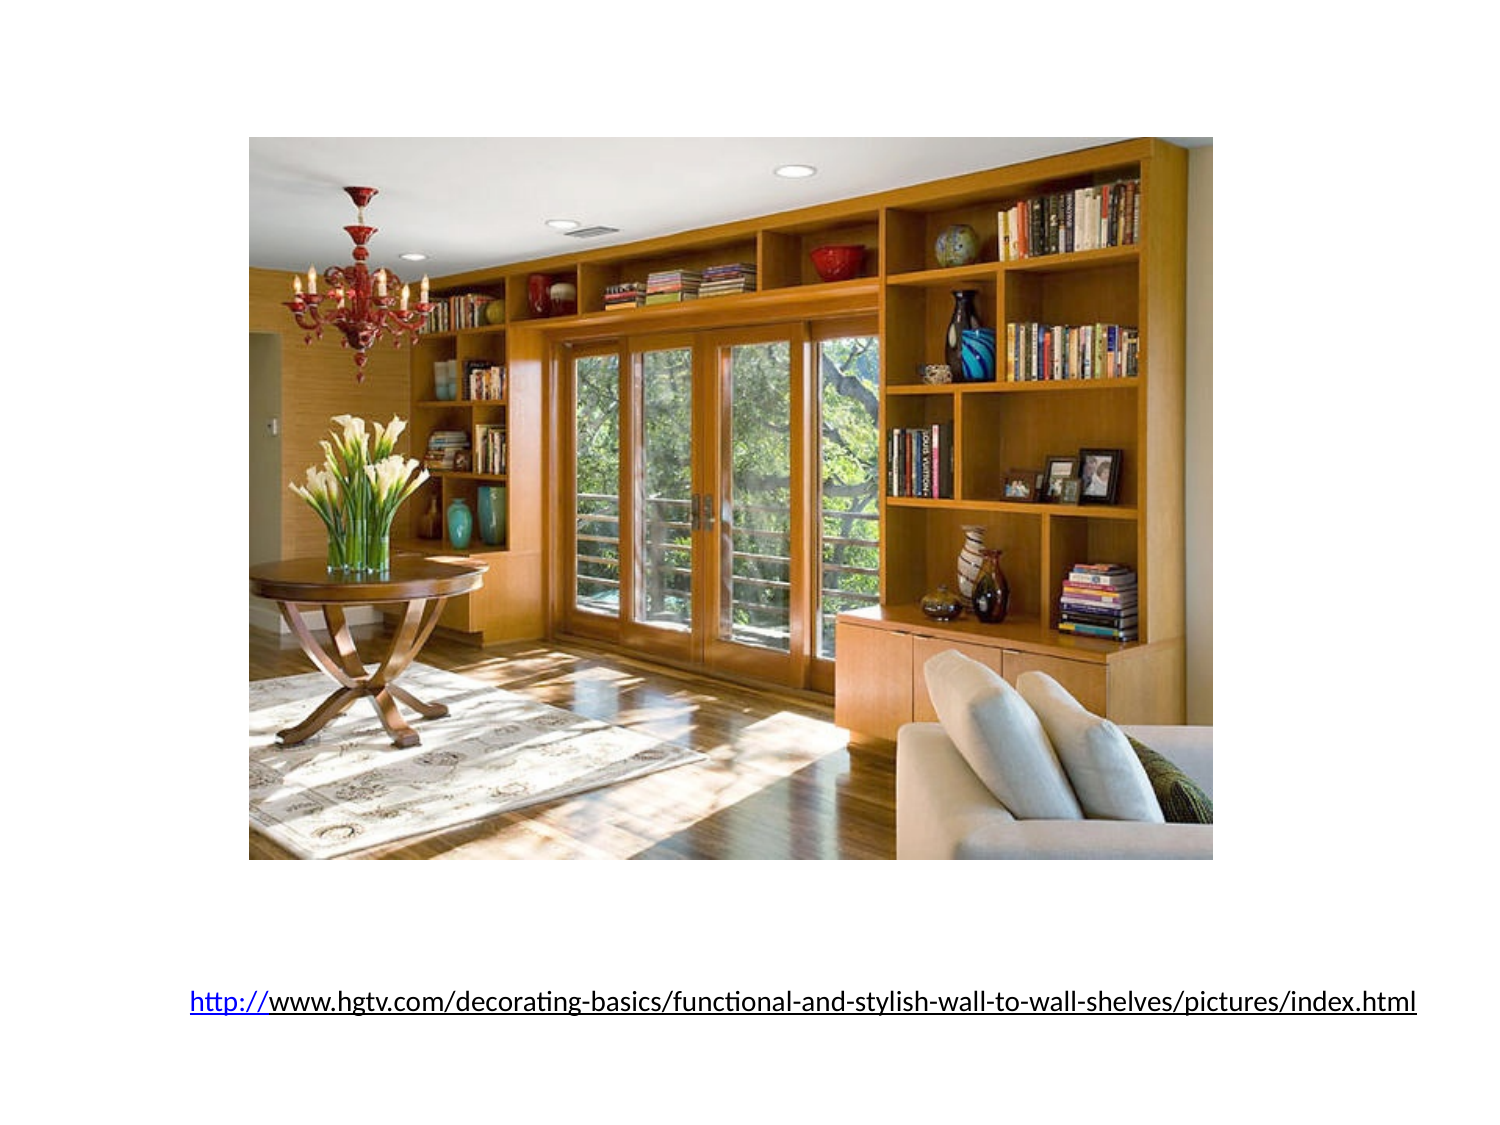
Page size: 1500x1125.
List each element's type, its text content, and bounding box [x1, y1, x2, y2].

text_box http://www.hgtv.com/decorating-basics/functional-and-stylish-wall-to-wall-shelves/pictures/index.html [174, 974, 1438, 1025]
picture [249, 137, 1213, 860]
